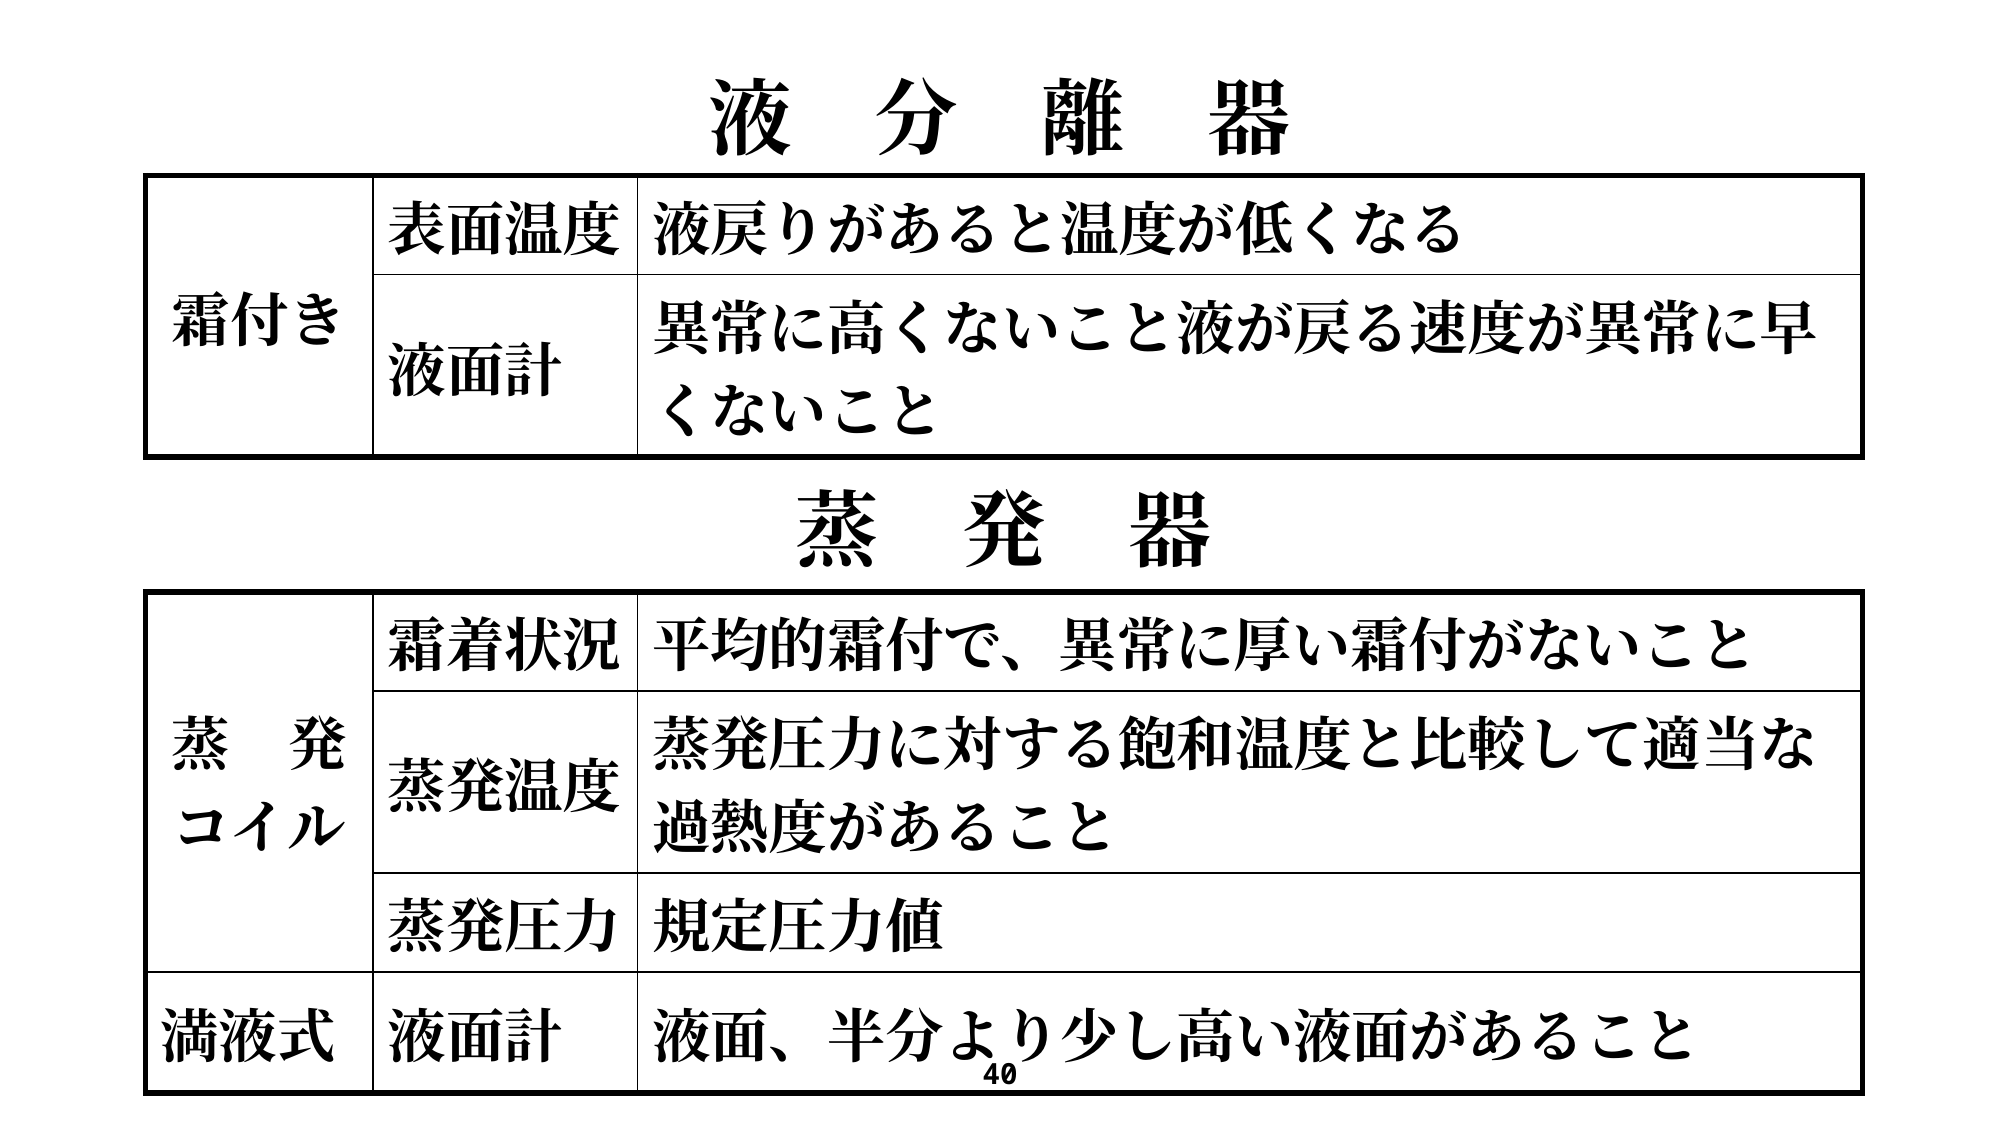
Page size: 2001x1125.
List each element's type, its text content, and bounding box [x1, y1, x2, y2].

table_header 霜付き [148, 178, 372, 454]
table_cell 液面計 [374, 973, 637, 1090]
table_cell 霜着状況 [374, 595, 637, 690]
table_cell 蒸発圧力 [374, 874, 637, 971]
title 液 分 離 器 [137, 59, 1863, 183]
table_cell 平均的霜付で、異常に厚い霜付がないこと [638, 595, 1860, 690]
table_cell 液面計 [374, 275, 637, 454]
table_cell 蒸発圧力に対する飽和温度と比較して適当な過熱度があること [638, 692, 1860, 872]
table_cell 蒸発温度 [374, 692, 637, 872]
table_header 表面温度 [374, 178, 637, 274]
table_header 液戻りがあると温度が低くなる [638, 178, 1860, 274]
table_cell 規定圧力値 [638, 874, 1860, 971]
table_cell 蒸 発 器 [146, 460, 1862, 589]
table_cell 液面、半分より少し高い液面があること [638, 973, 1860, 1090]
table_cell 蒸 発 コイル [148, 595, 372, 971]
footer 40 [662, 1042, 1338, 1103]
table_cell 異常に高くないこと液が戻る速度が異常に早くないこと [638, 275, 1860, 454]
table_cell 満液式 [148, 973, 372, 1090]
